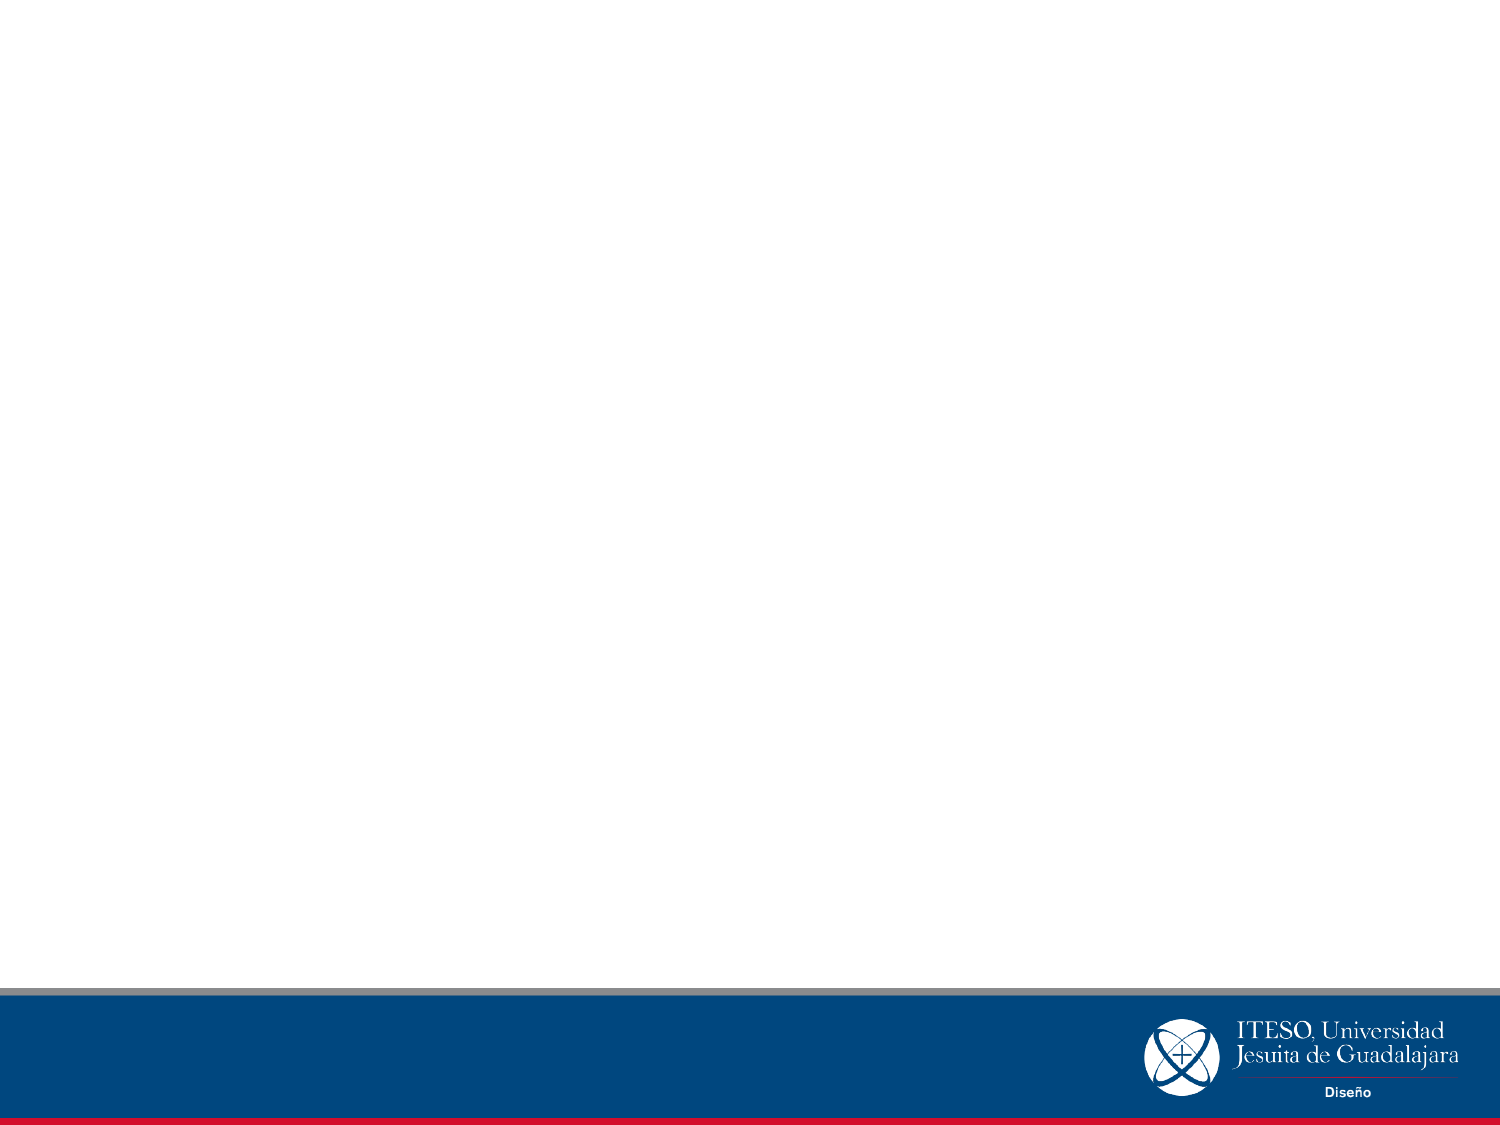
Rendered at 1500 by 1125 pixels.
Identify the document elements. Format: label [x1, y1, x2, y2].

picture [0, 988, 1500, 1125]
